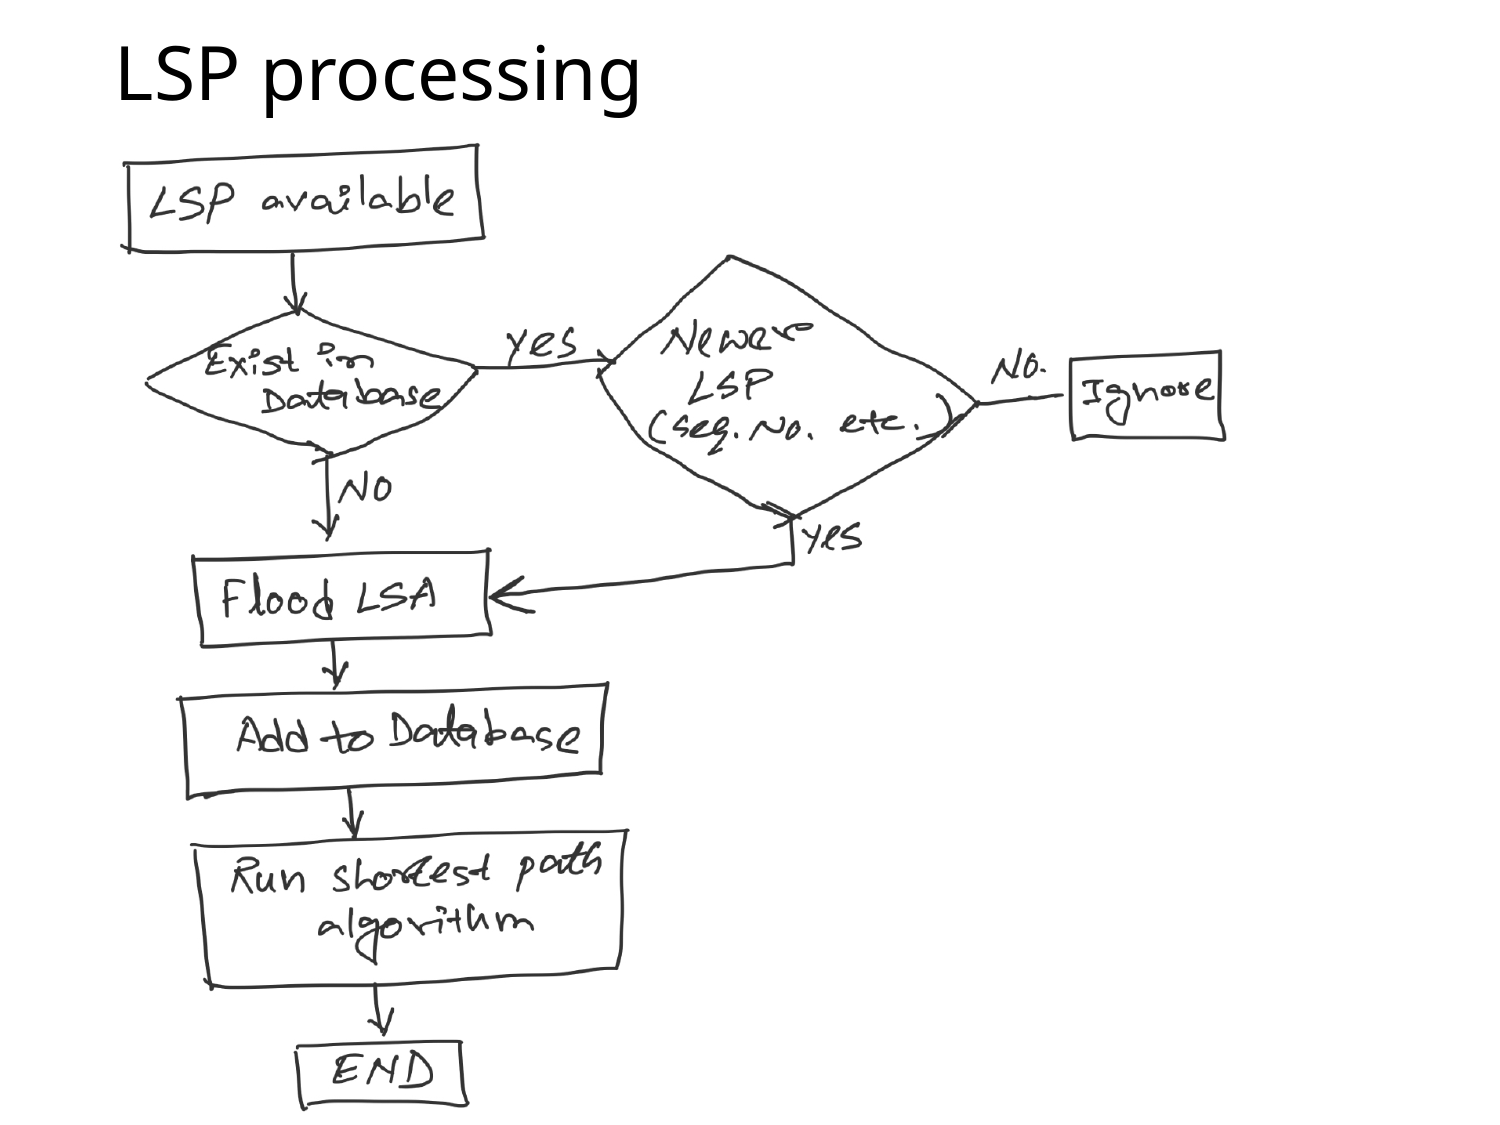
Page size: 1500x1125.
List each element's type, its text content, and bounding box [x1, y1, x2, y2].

picture [110, 133, 1235, 1122]
text_box LSP processing [100, 28, 1459, 135]
